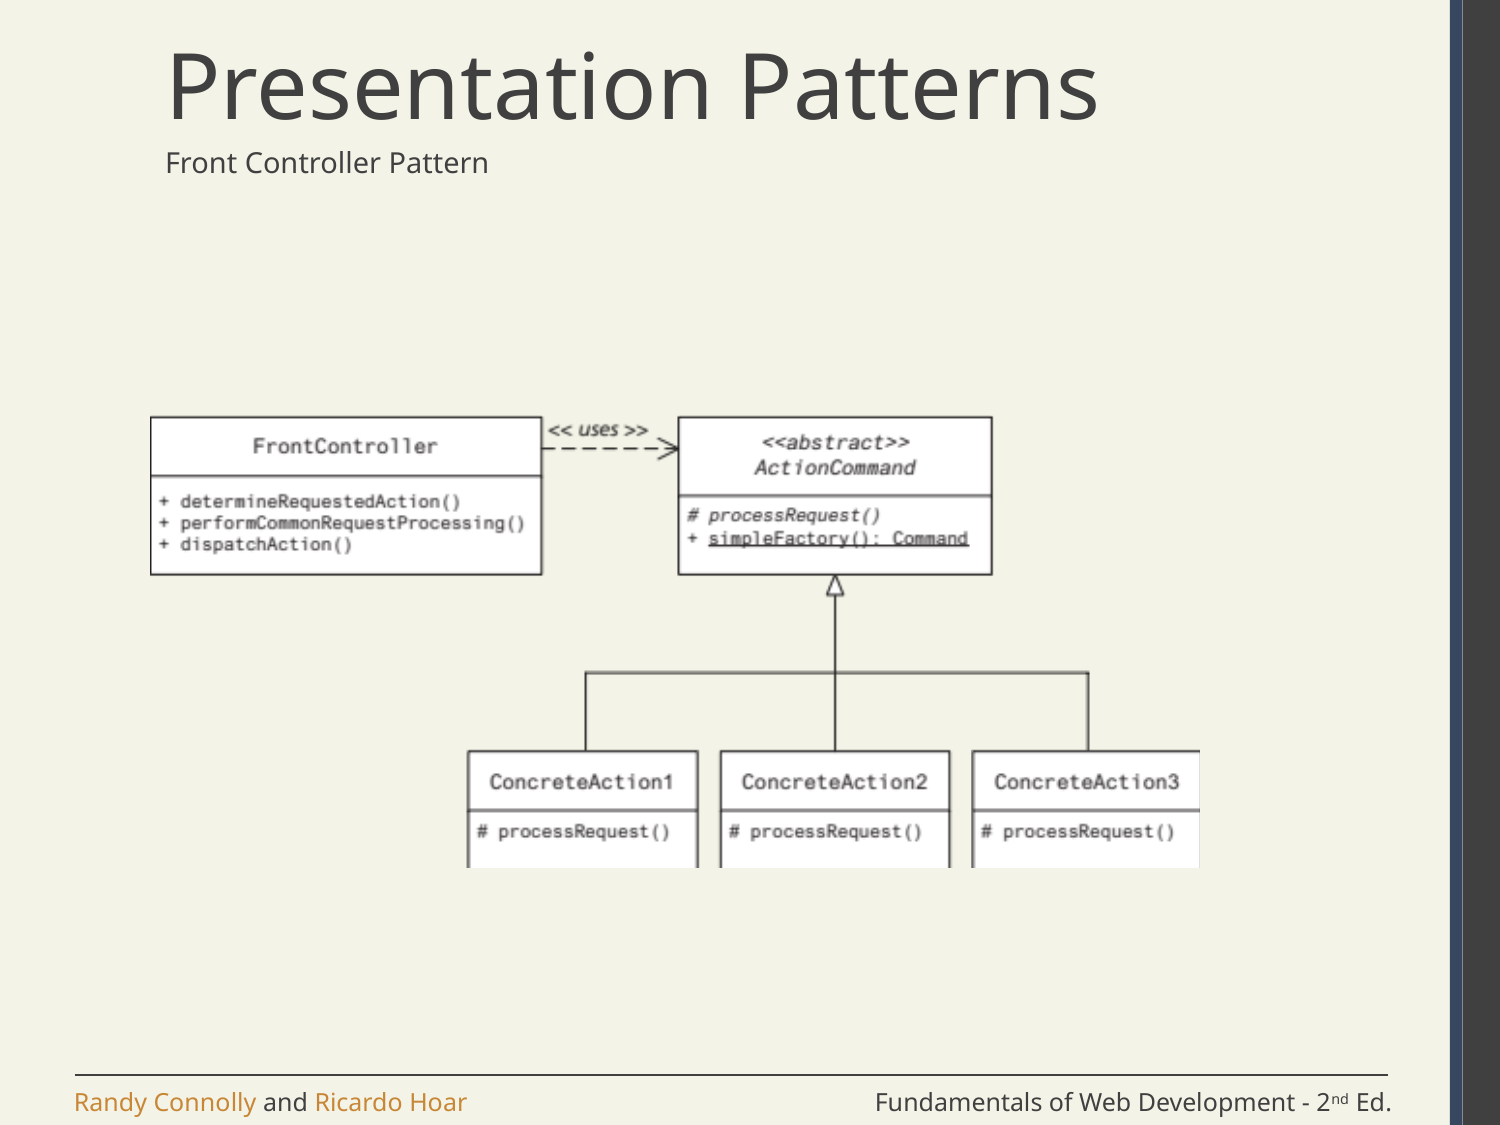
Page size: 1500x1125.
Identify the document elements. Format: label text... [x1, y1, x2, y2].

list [149, 269, 1201, 1013]
title Presentation Patterns [150, 20, 1425, 188]
list Front Controller Pattern [150, 137, 1200, 188]
